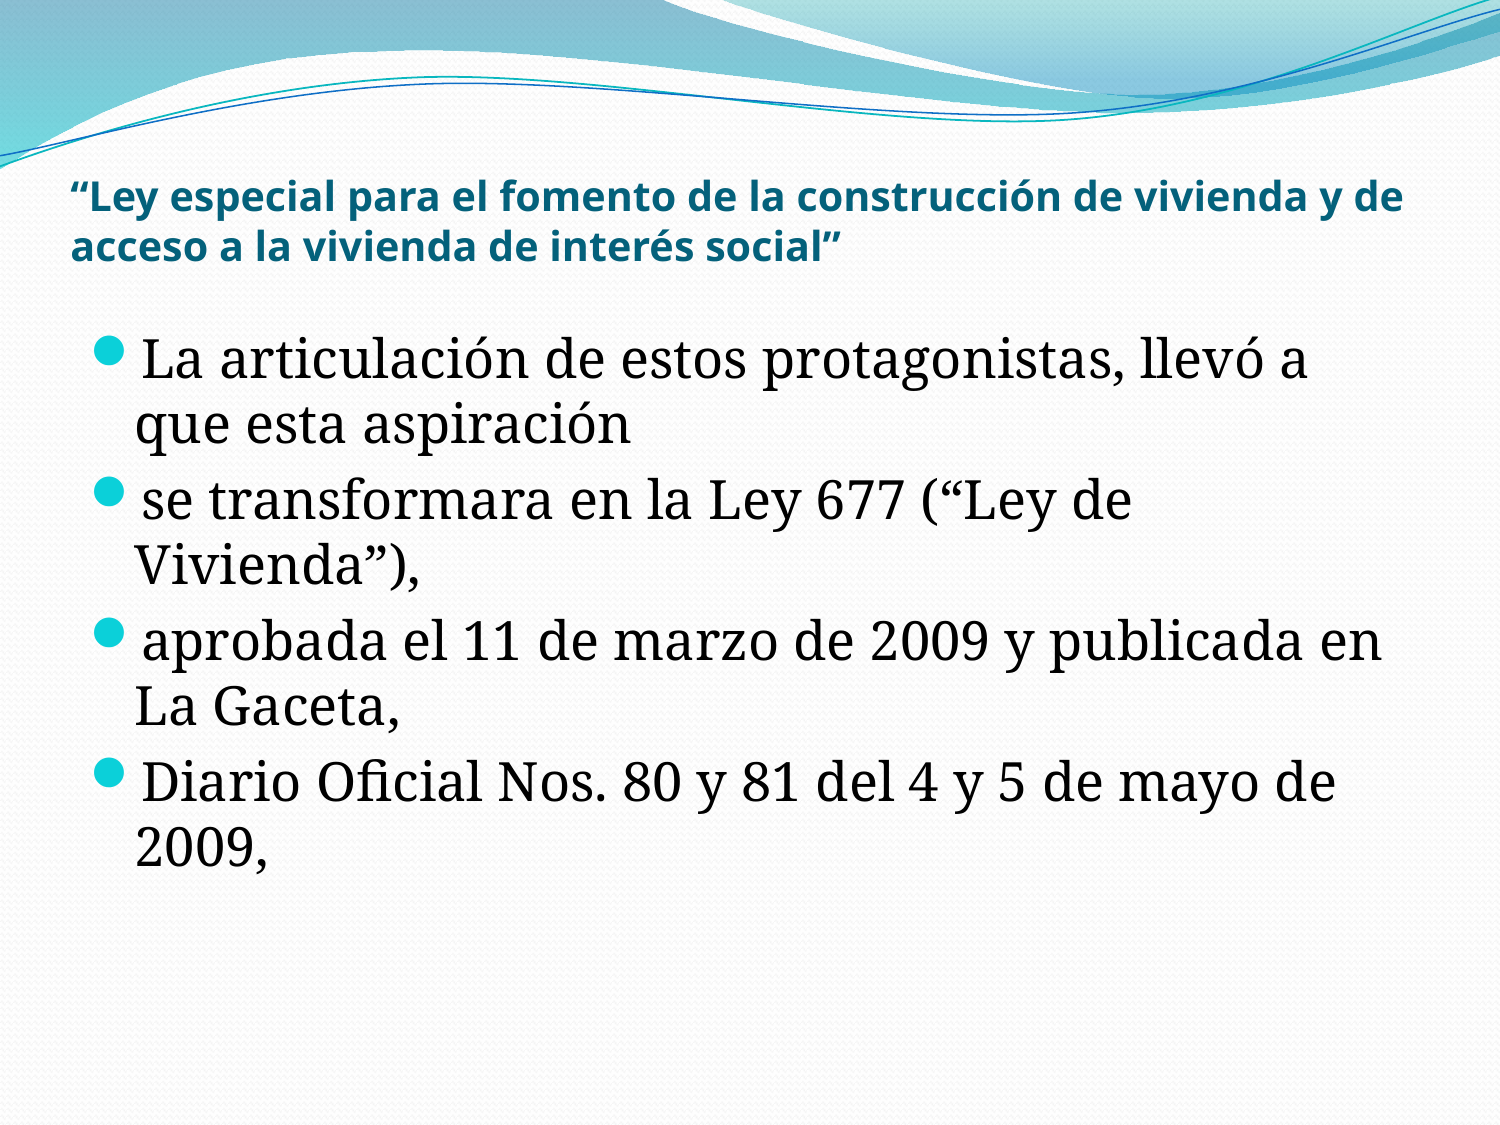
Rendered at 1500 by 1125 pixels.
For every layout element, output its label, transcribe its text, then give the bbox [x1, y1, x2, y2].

title “Ley especial para el fomento de la construcción de vivienda y de acceso a la vivienda de interés social” [70, 82, 1421, 270]
list La articulación de estos protagonistas, llevó a que esta aspiración se transformara en la Ley 677 (“Ley de Vivienda”), aprobada el 11 de marzo de 2009 y publicada en La Gaceta, Diario Oficial Nos. 80 y 81 del 4 y 5 de mayo de 2009, [75, 317, 1425, 1038]
